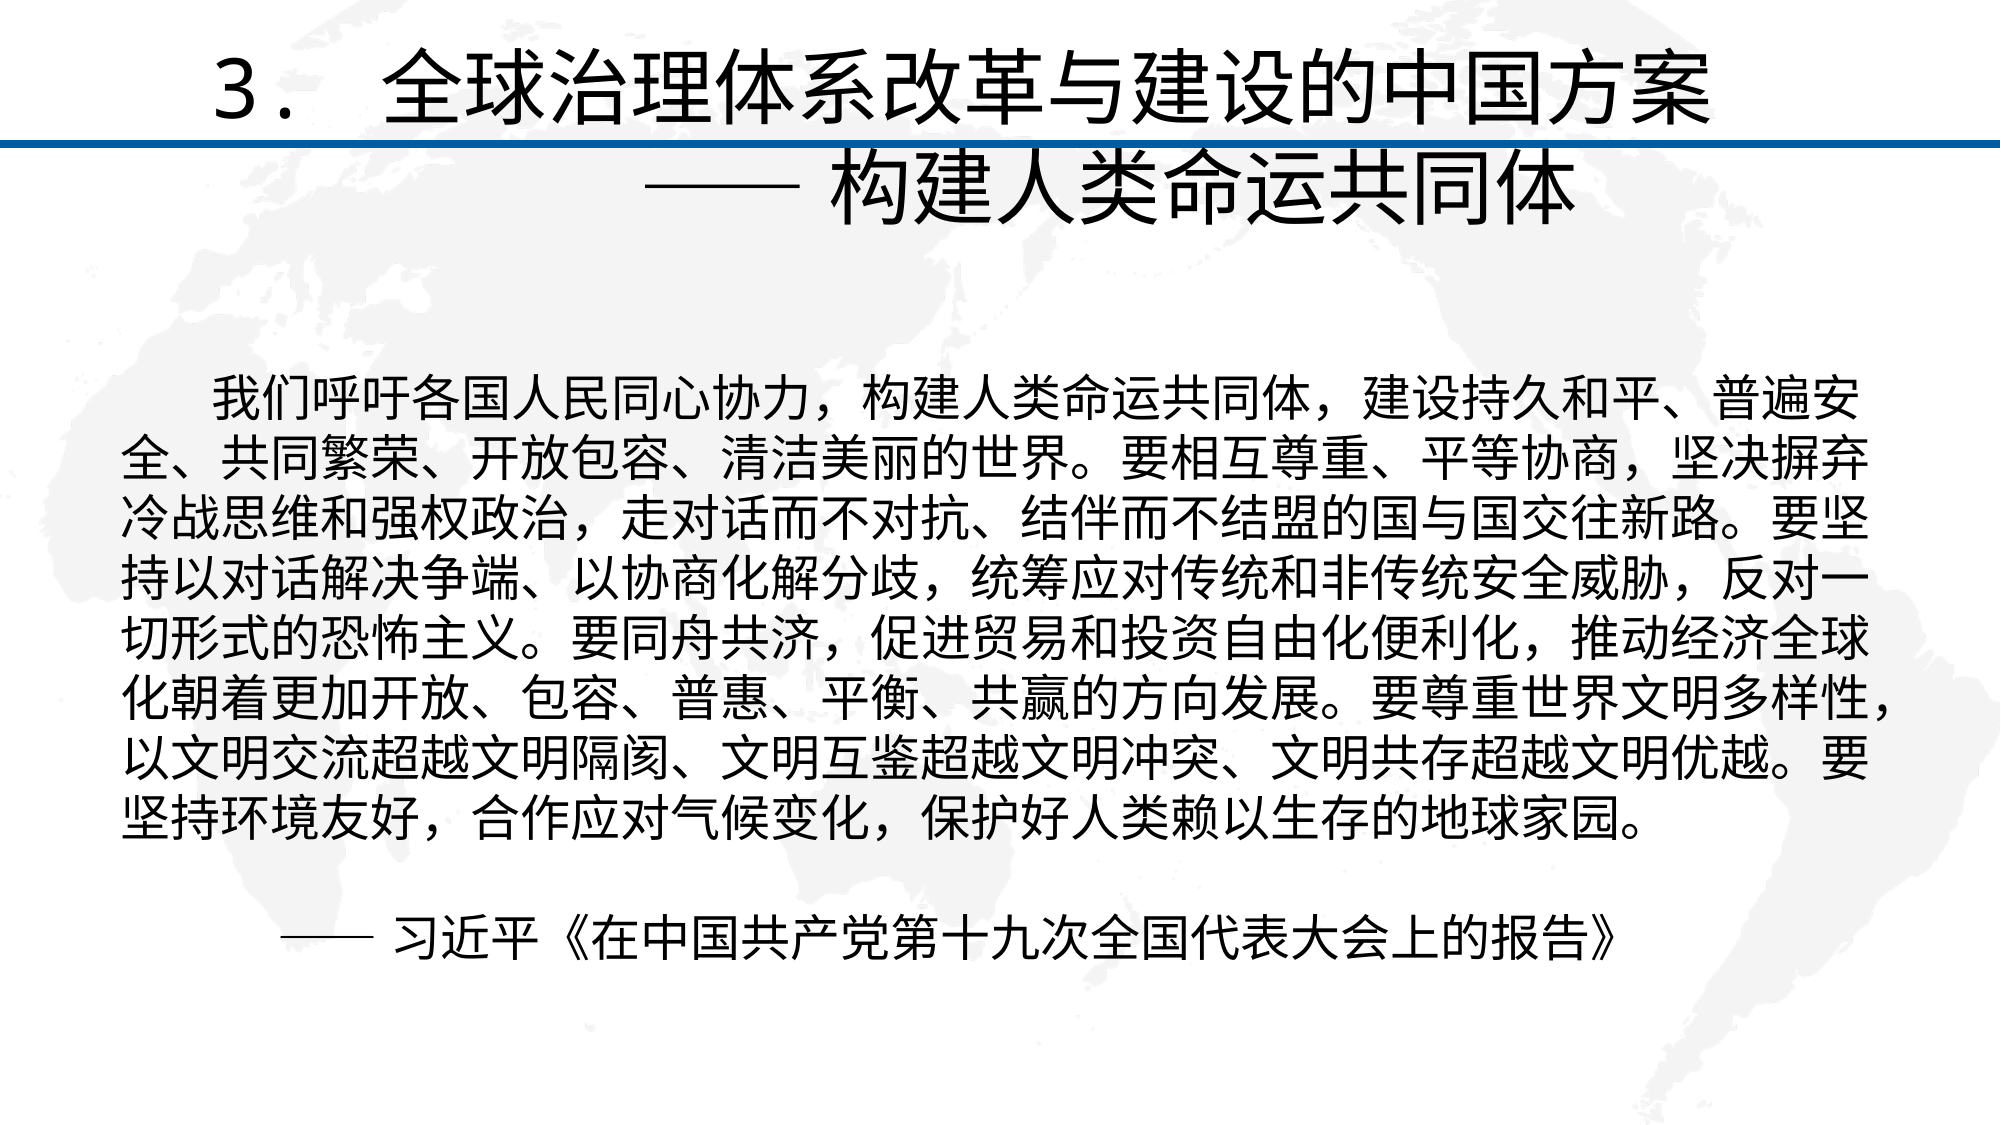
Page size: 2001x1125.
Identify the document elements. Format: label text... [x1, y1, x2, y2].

text_box 我们呼吁各国人民同心协力，构建人类命运共同体，建设持久和平、普遍安全、共同繁荣、开放包容、清洁美丽的世界。要相互尊重、平等协商，坚决摒弃冷战思维和强权政治，走对话而不对抗、结伴而不结盟的国与国交往新路。要坚持以对话解决争端、以协商化解分歧，统筹应对传统和非传统安全威胁，反对一切形式的恐怖主义。要同舟共济，促进贸易和投资自由化便利化，推动经济全球化朝着更加开放、包容、普惠、平衡、共赢的方向发展。要尊重世界文明多样性，以文明交流超越文明隔阂、文明互鉴超越文明冲突、文明共存超越文明优越。要坚持环境友好，合作应对气候变化，保护好人类赖以生存的地球家园。 ——习近平《在中国共产党第十九次全国代表大会上的报告》 [106, 359, 1894, 975]
picture [0, 0, 2001, 1125]
text_box 3. 全球治理体系改革与建设的中国方案 ——构建人类命运共同体 [195, 28, 1728, 243]
